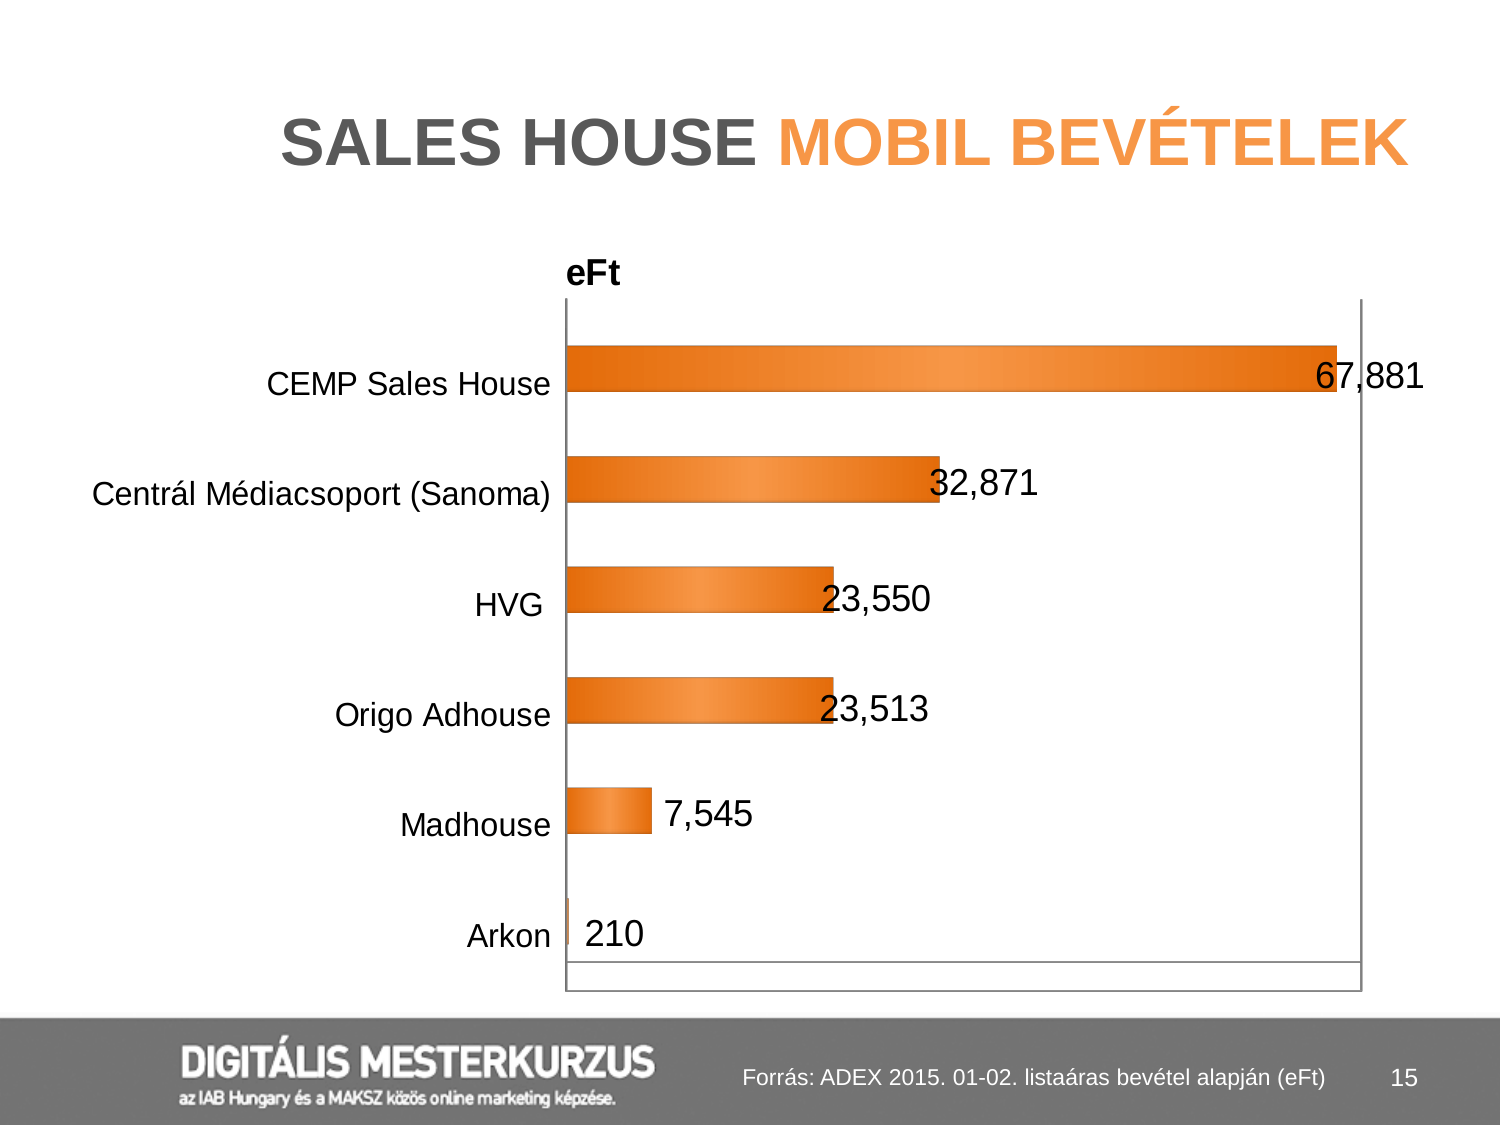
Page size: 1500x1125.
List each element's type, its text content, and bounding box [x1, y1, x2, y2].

title Sales house MOBIL bevételek [75, 45, 1425, 233]
picture [0, 1012, 1500, 1125]
list Forrás: ADEX 2015. 01-02. listaáras bevétel alapján (eFt) [703, 1041, 1366, 1113]
chart [74, 237, 1426, 1006]
